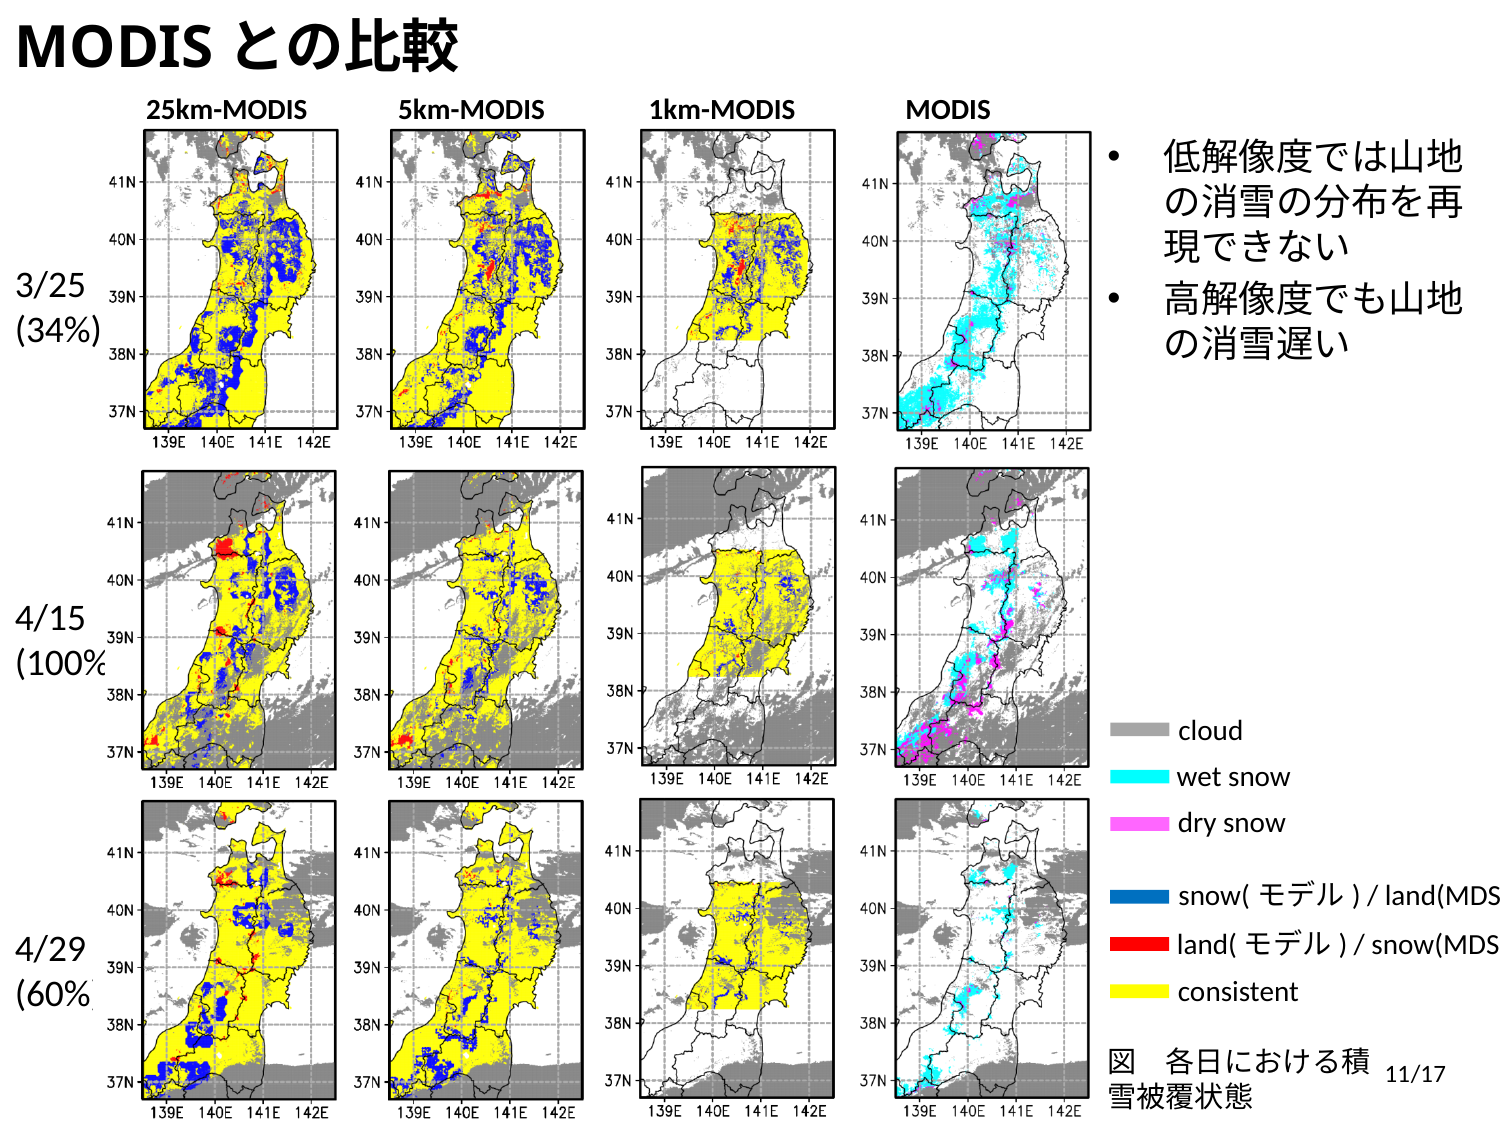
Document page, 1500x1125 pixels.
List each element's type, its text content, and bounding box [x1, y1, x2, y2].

picture [601, 117, 850, 449]
text_box 4/29 (60%) [0, 916, 87, 1022]
text_box 図 各日における積雪被覆状態 [1098, 1036, 1400, 1121]
picture [857, 460, 1095, 1123]
picture [352, 117, 589, 450]
text_box 4/15 (100%) [0, 585, 99, 691]
text_box 低解像度では山地の消雪の分布を再現できない 高解像度でも山地の消雪遅い [1099, 125, 1500, 504]
text_box 3/25 (34%) [0, 253, 101, 358]
picture [107, 117, 344, 449]
picture [346, 454, 845, 1120]
picture [860, 123, 1097, 455]
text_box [1109, 703, 1500, 1016]
text_box 25km-MODIS 5km-MODIS 1km-MODIS MODIS [131, 82, 1105, 127]
text_box MODISとの比較 [0, 0, 1294, 90]
picture [92, 458, 342, 1120]
slide_number 11 [1400, 1042, 1425, 1103]
